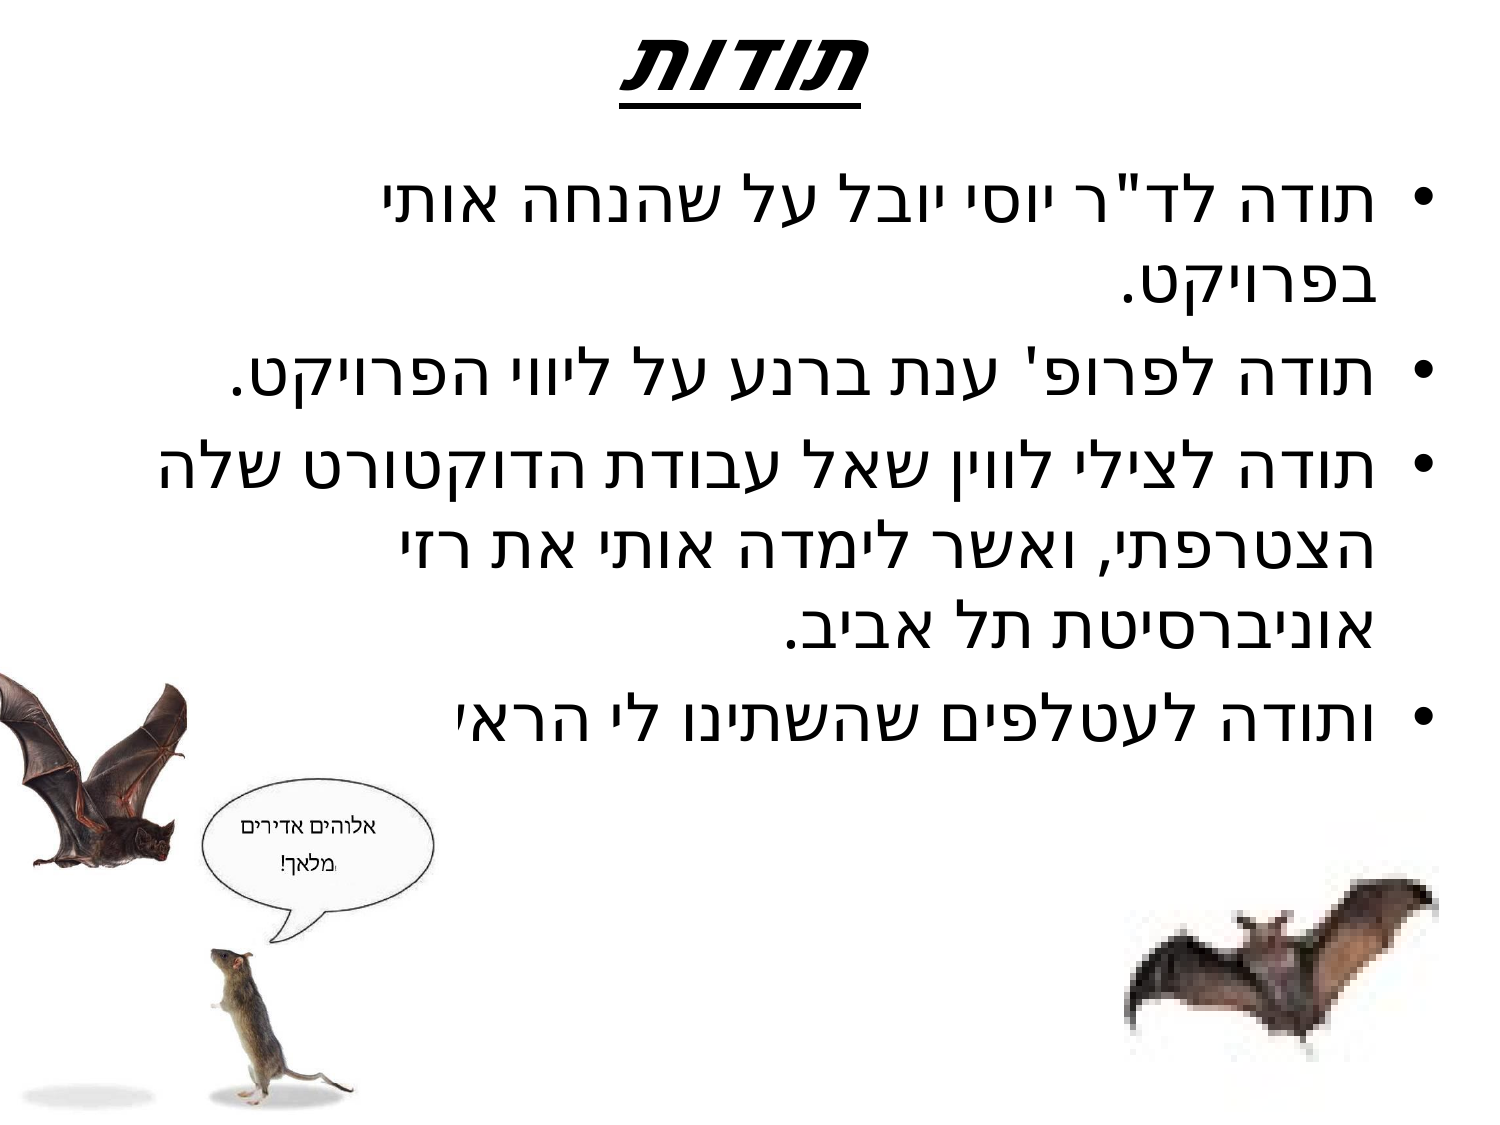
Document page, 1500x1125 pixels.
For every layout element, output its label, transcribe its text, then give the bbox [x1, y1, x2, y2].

picture [0, 656, 459, 1125]
picture [1123, 809, 1440, 1125]
title תודות [64, 0, 1415, 148]
list תודה לד"ר יוסי יובל על שהנחה אותי בפרויקט. תודה לפרופ' ענת ברנע על ליווי הפרויקט. תודה לצילי לווין שאל עבודת הדוקטורט שלה הצטרפתי, ואשר לימדה אותי את רזי אוניברסיטת תל אביב. ותודה לעטלפים שהשתינו לי הראש. [100, 54, 1451, 797]
